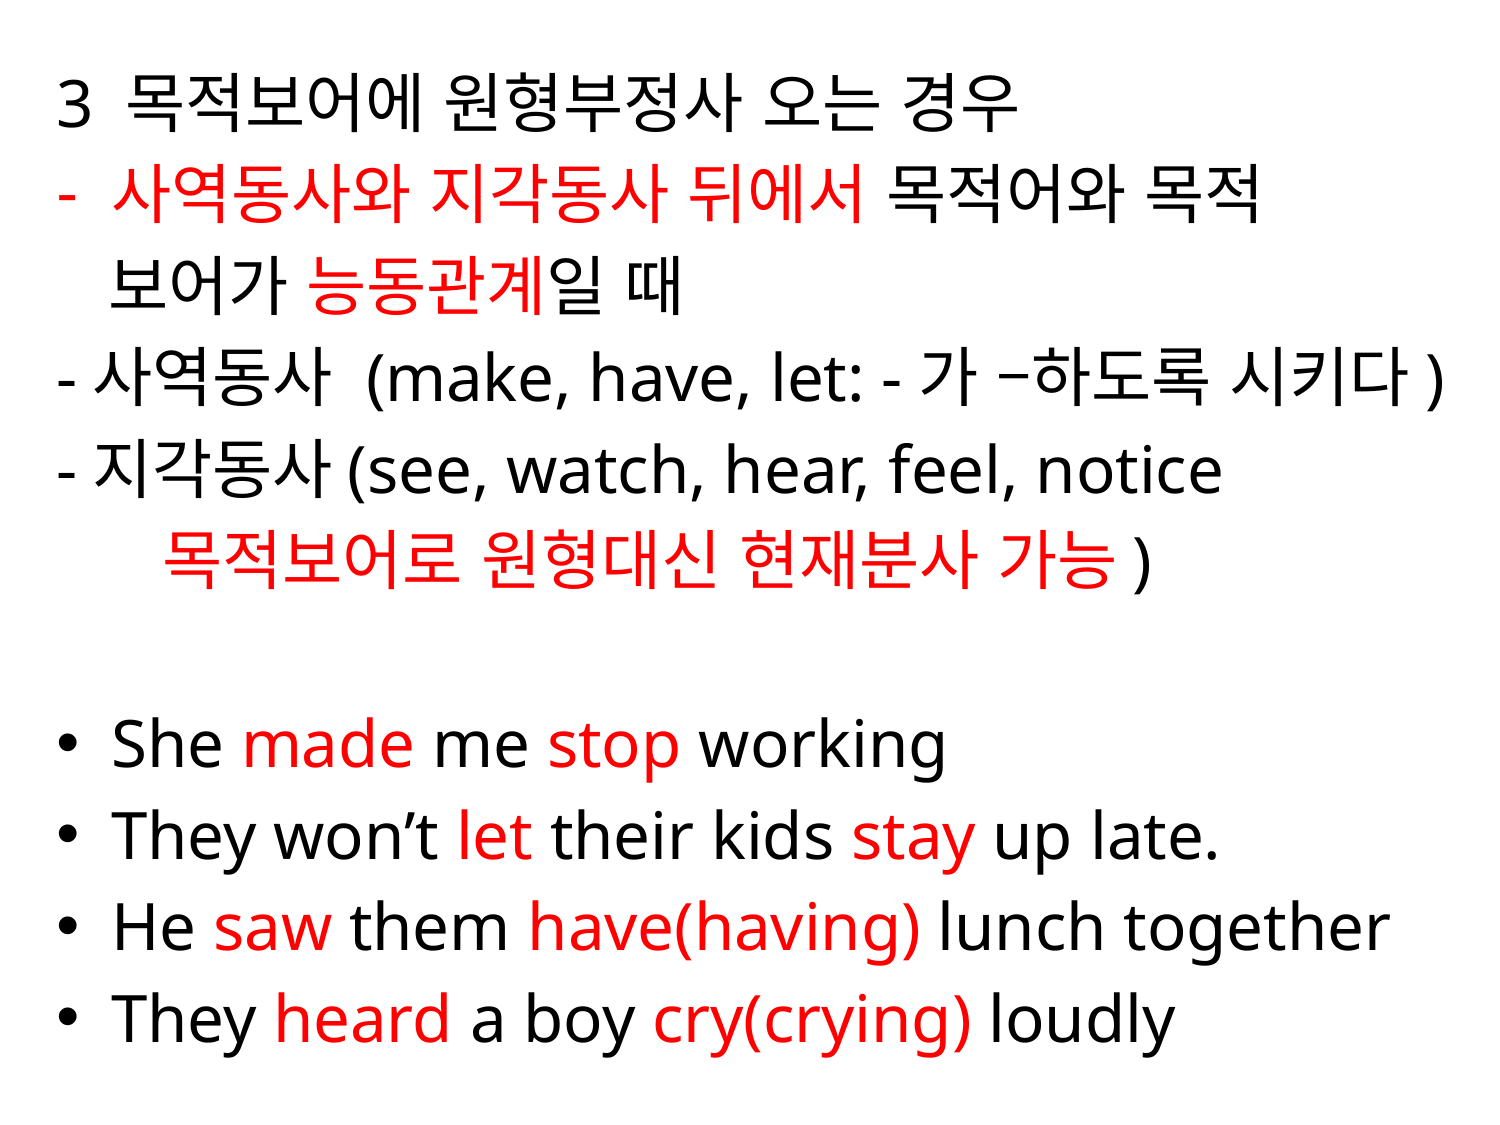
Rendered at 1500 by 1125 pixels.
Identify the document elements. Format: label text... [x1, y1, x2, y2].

list 3 목적보어에 원형부정사 오는 경우 사역동사와 지각동사 뒤에서 목적어와 목적 보어가 능동관계일 때 -사역동사 (make, have, let: -가 –하도록 시키다) -지각동사(see, watch, hear, feel, notice 목적보어로 원형대신 현재분사 가능) She made me stop working They won’t let their kids stay up late. He saw them have(having) lunch together They heard a boy cry(crying) loudly [41, 54, 1500, 1071]
